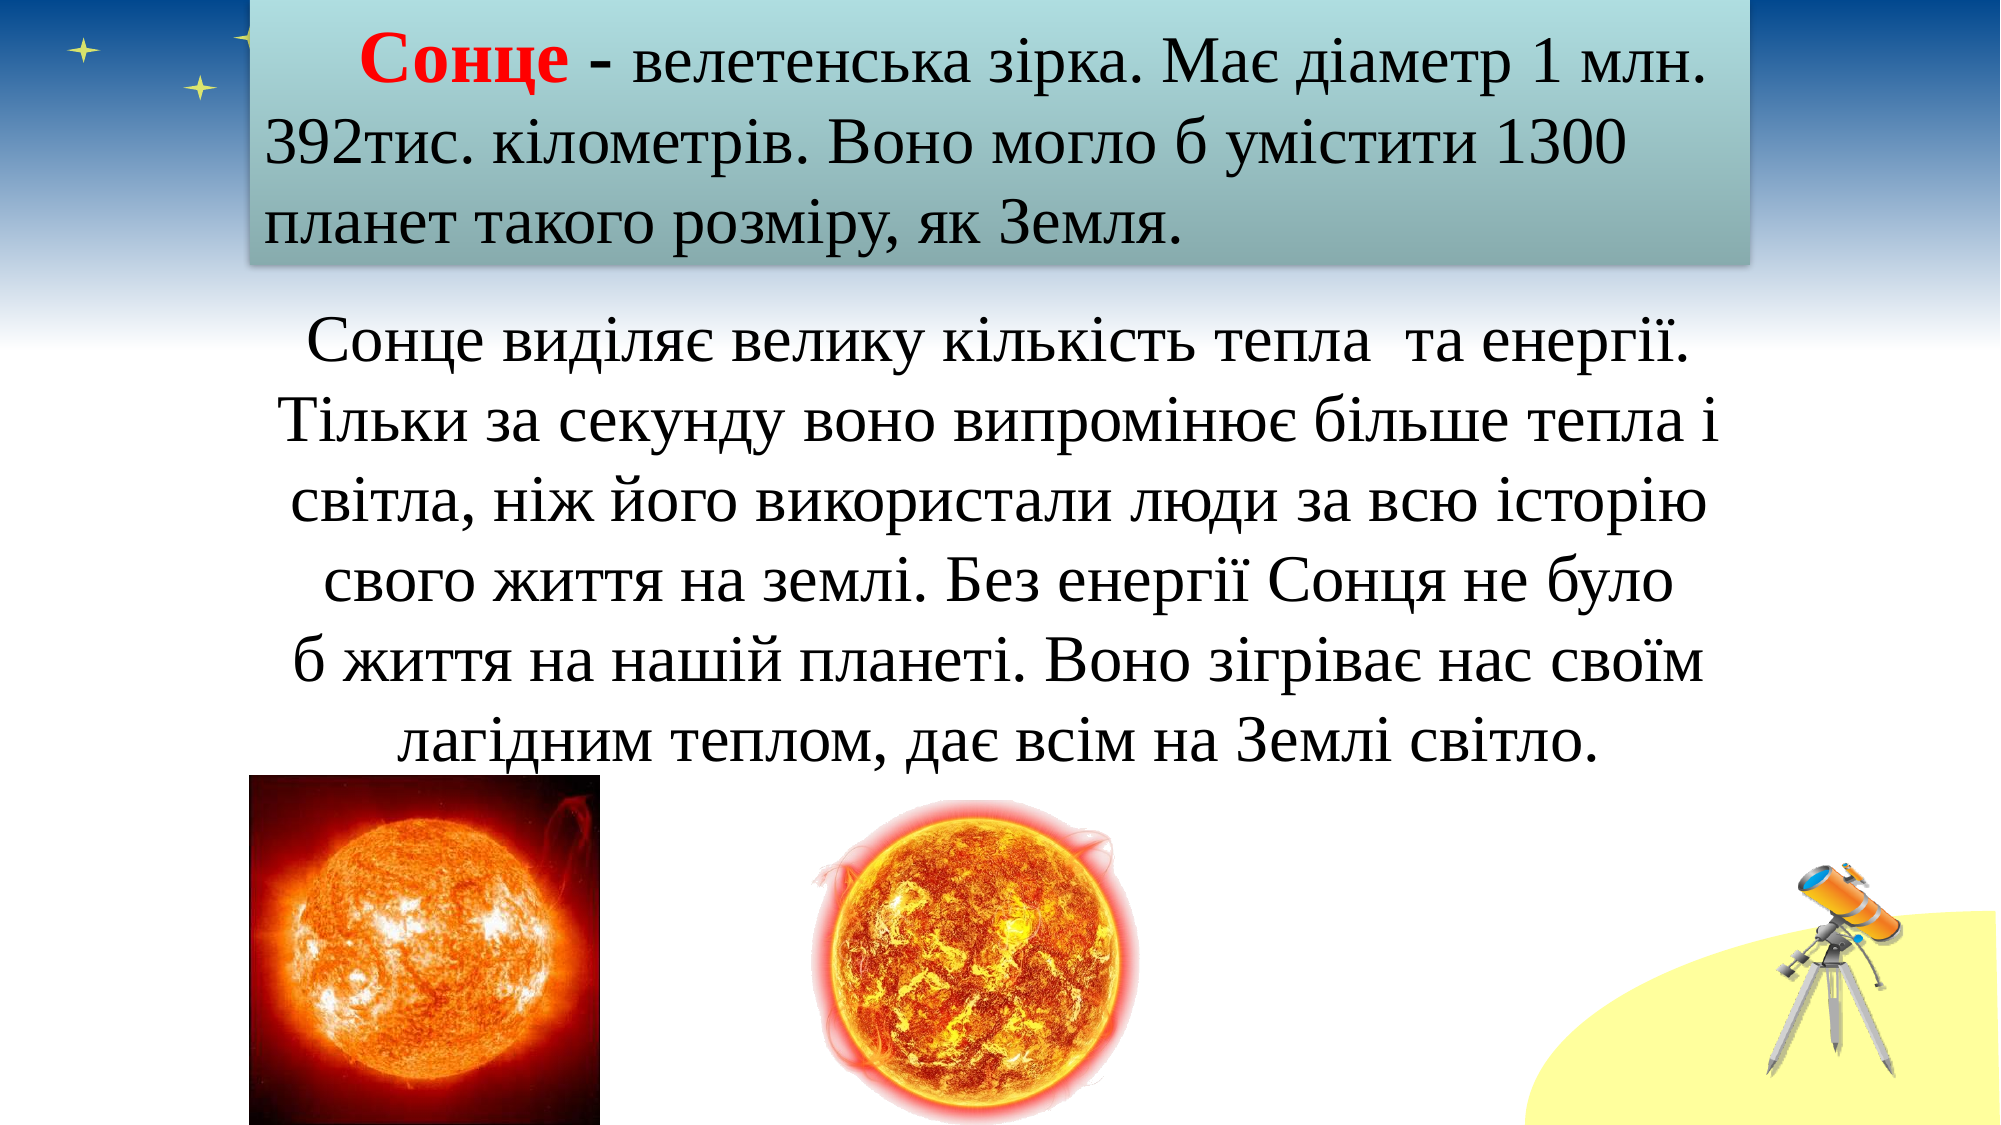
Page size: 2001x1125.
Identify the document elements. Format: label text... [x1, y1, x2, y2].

text_box Сонце виділяє велику кількість тепла та енергії. Тільки за секунду воно випромінює більше тепла і світла, ніж його використали люди за всю історію свого життя на землі. Без енергії Сонця не було б життя на нашій планеті. Воно зігріває нас своїм лагідним теплом, дає всім на Землі світло. [249, 287, 1750, 862]
picture [799, 799, 1151, 1125]
picture [1766, 862, 1901, 1075]
text_box Сонце - велетенська зірка. Має діаметр 1 млн. 392тис. кілометрів. Воно могло б умістити 1300 планет такого розміру, як Земля. [249, 0, 1750, 265]
picture [249, 775, 601, 1125]
